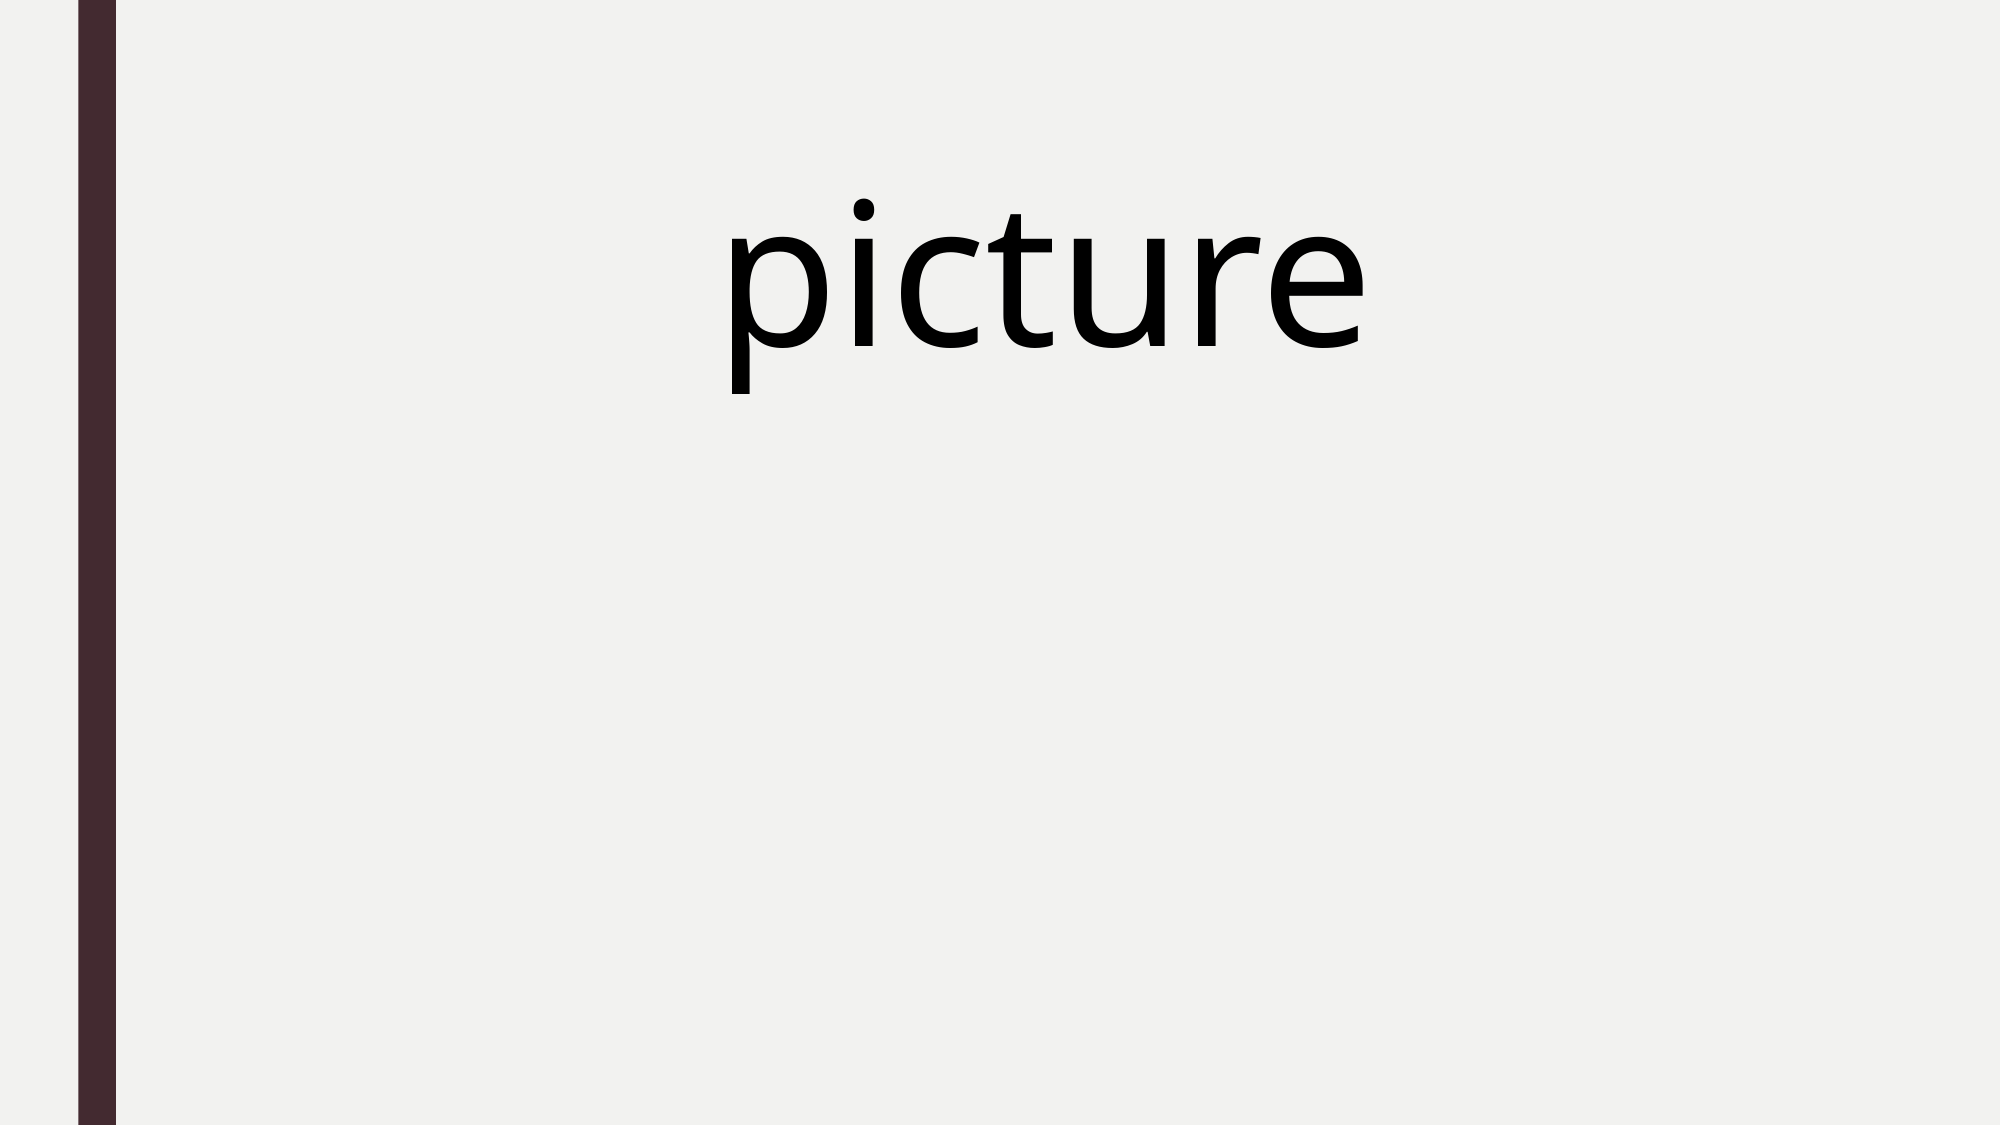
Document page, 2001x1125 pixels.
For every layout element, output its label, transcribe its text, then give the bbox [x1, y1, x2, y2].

text_box picture [700, 121, 1388, 394]
